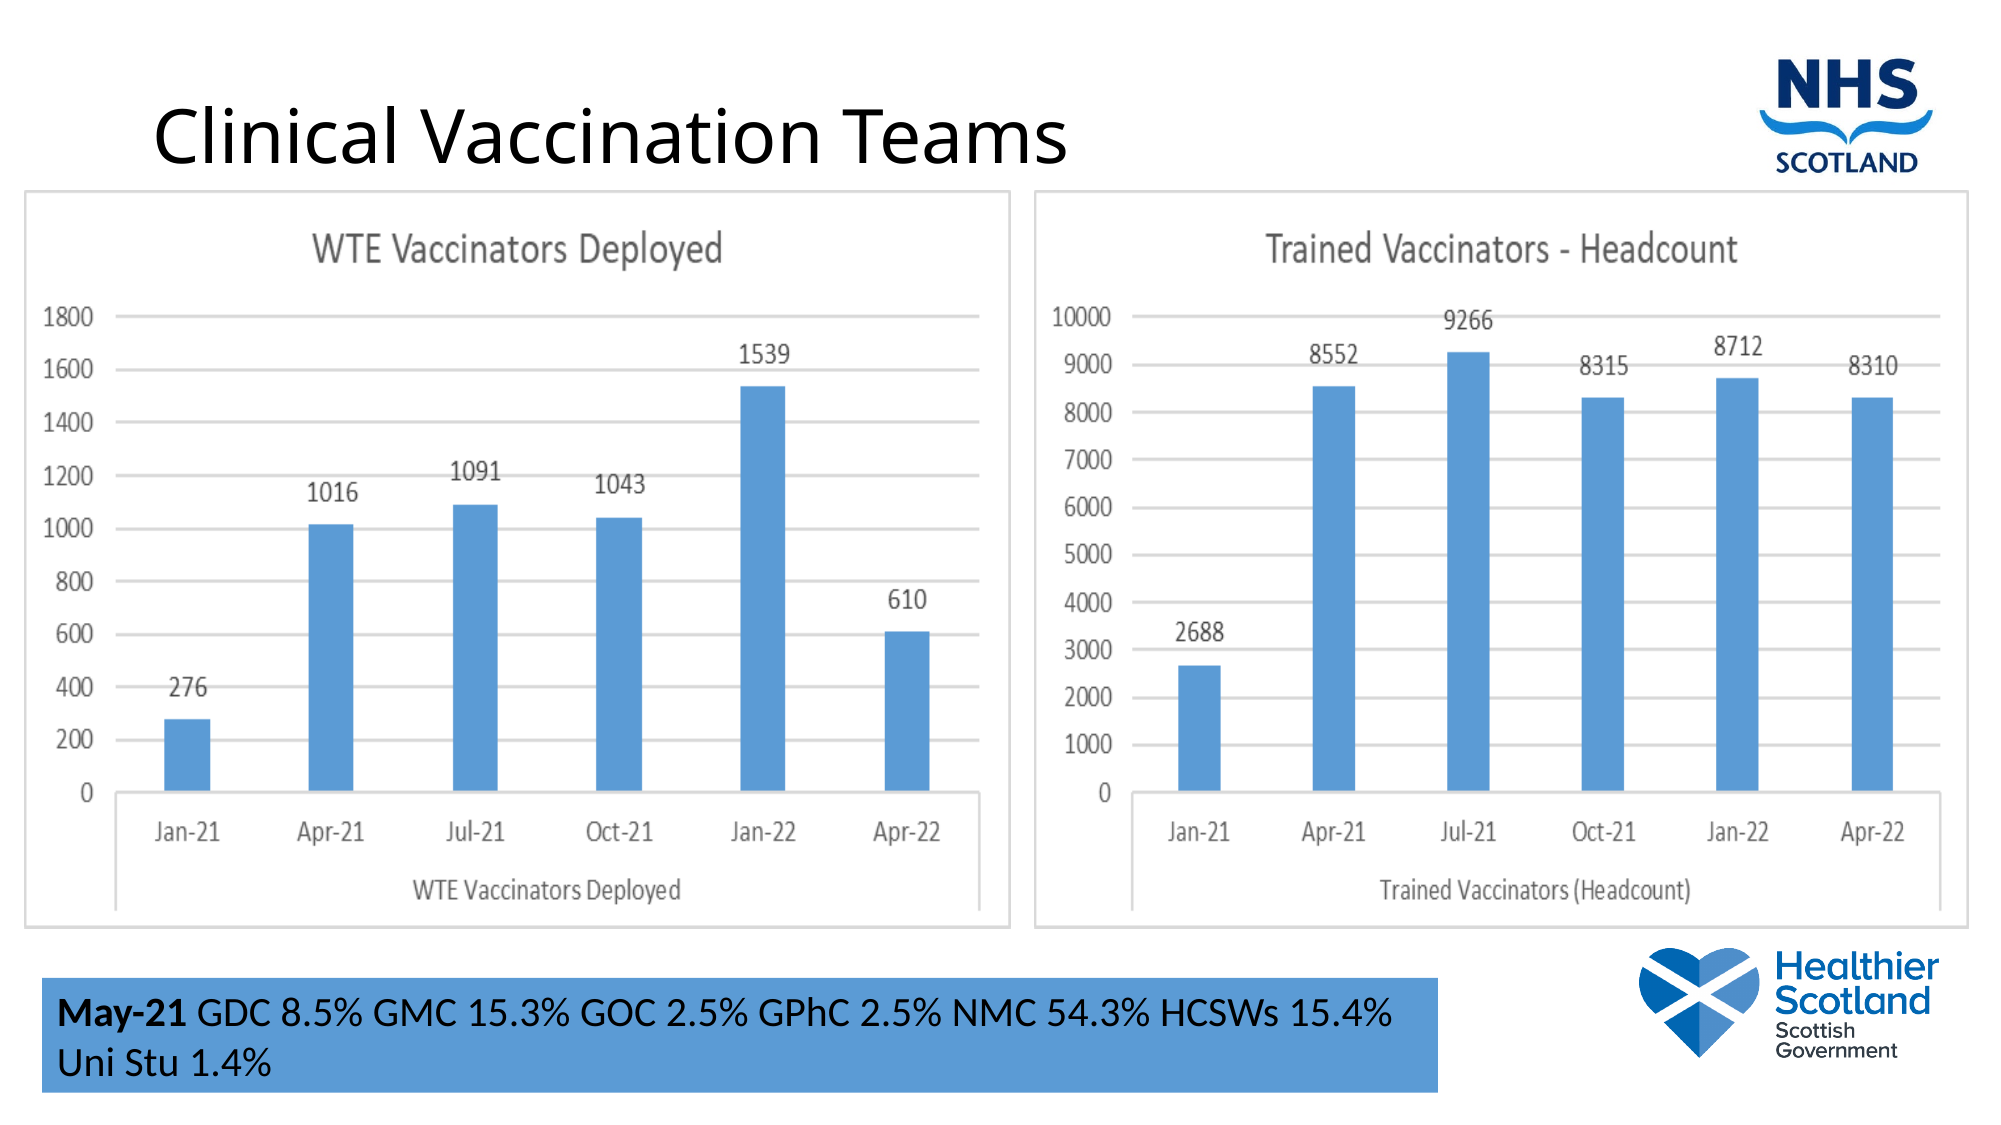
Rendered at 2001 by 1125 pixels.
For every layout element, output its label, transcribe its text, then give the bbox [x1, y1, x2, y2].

picture [0, 0, 1999, 1125]
text_box May-21 GDC 8.5% GMC 15.3% GOC 2.5% GPhC 2.5% NMC 54.3% HCSWs 15.4% Uni Stu 1.4% [42, 977, 1438, 1093]
title Clinical Vaccination Teams [137, 31, 1863, 249]
